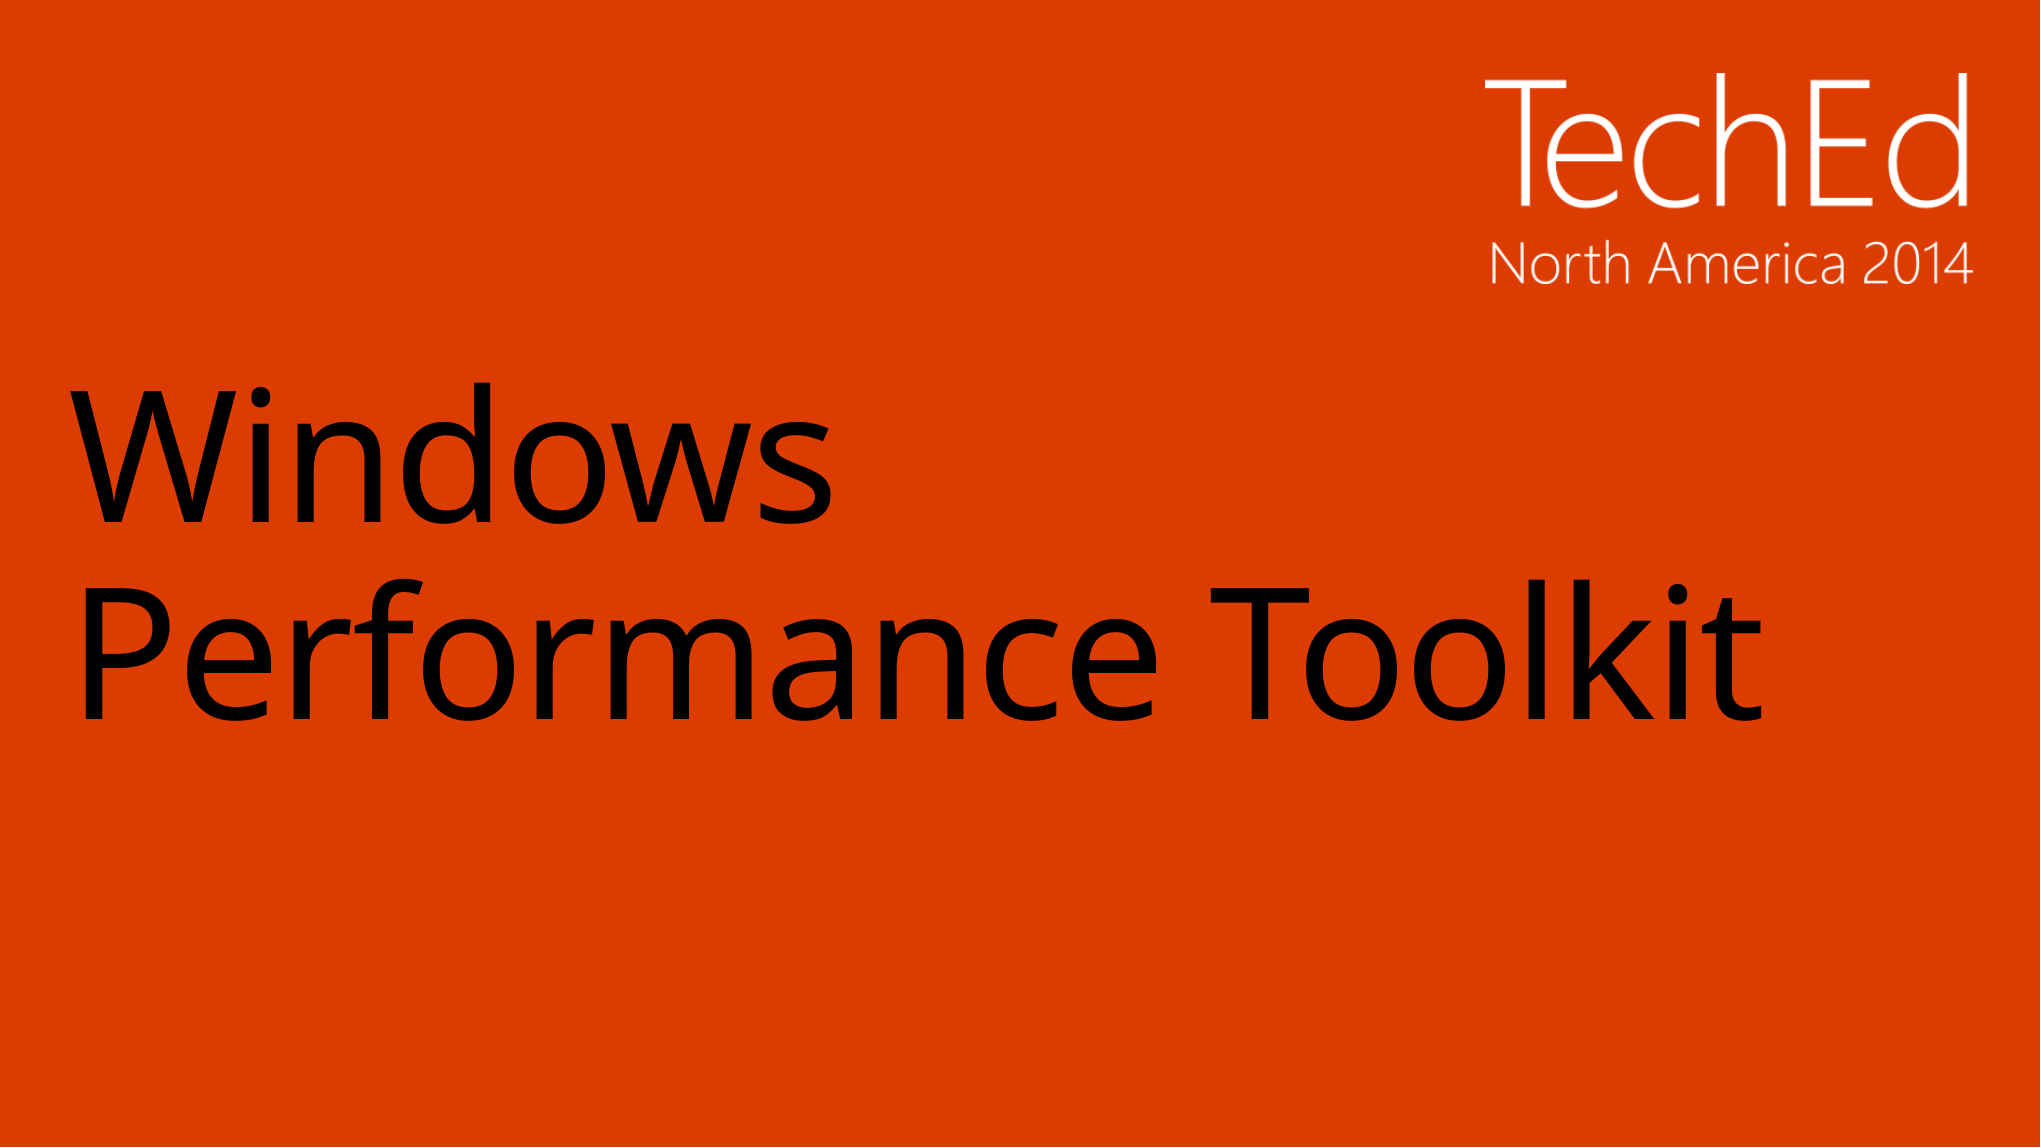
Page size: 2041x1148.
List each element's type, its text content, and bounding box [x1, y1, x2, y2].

picture [1485, 73, 1973, 284]
title Windows Performance Toolkit [45, 348, 1996, 650]
